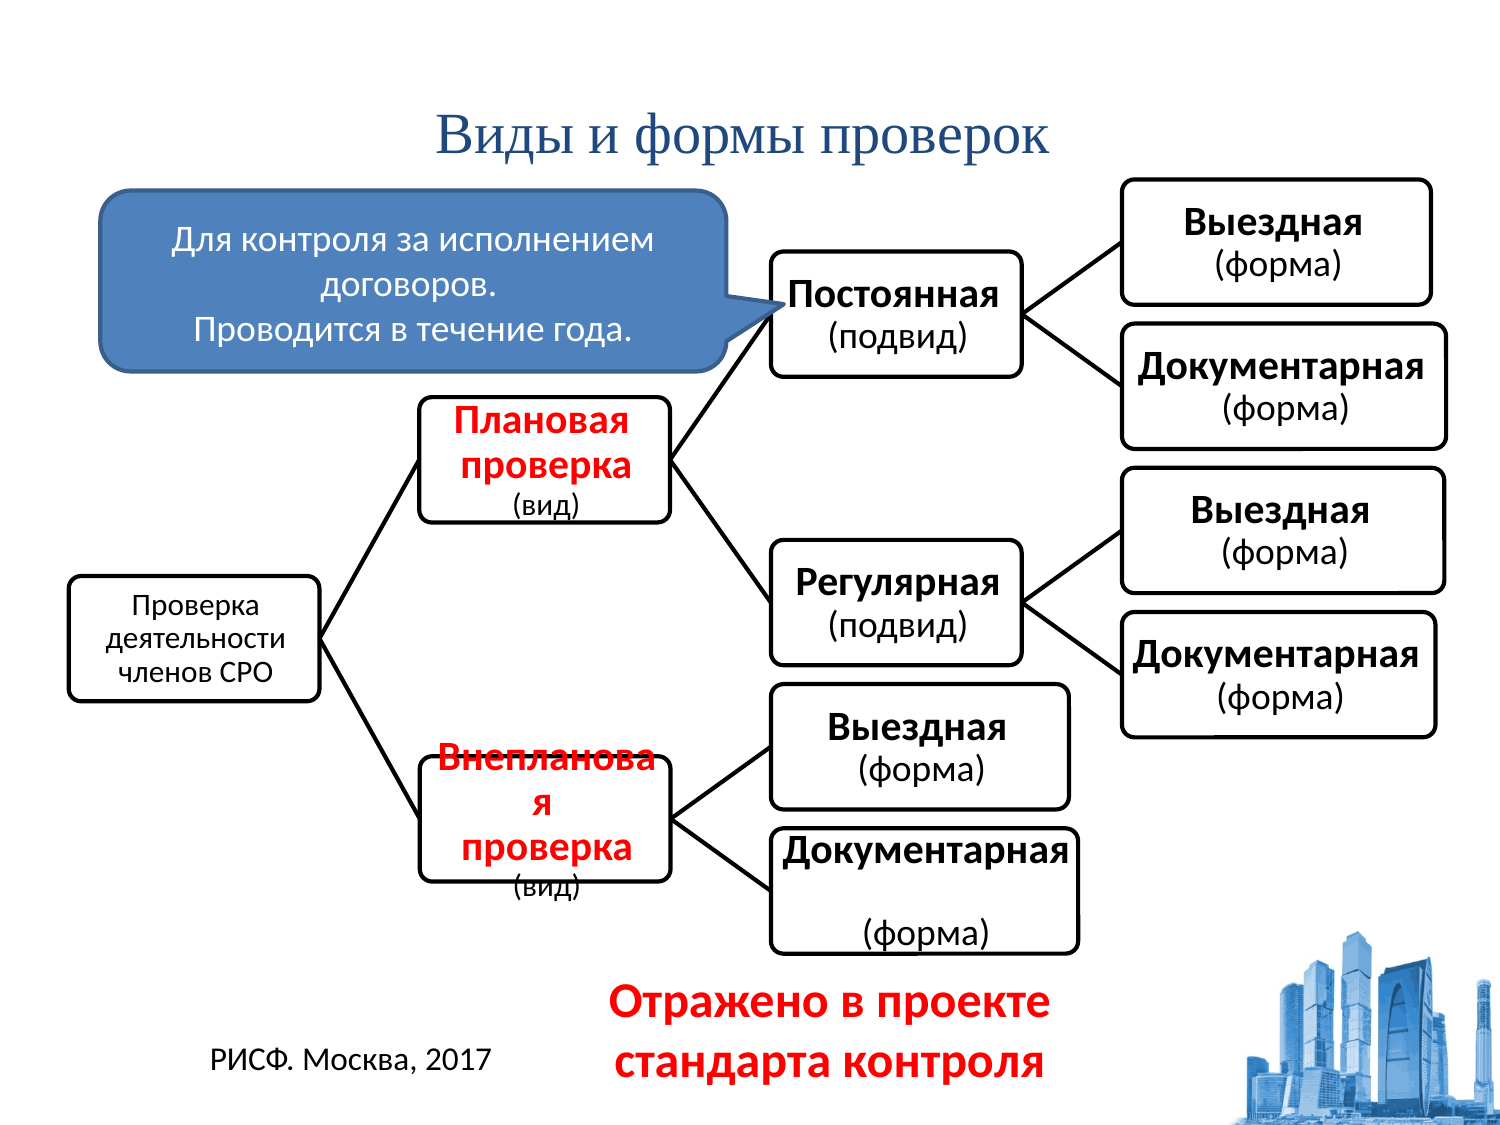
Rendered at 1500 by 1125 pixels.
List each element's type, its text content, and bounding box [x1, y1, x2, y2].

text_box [67, 157, 1448, 976]
picture [1210, 930, 1500, 1125]
text_box Отражено в проекте стандарта контроля [502, 985, 1158, 1095]
title Виды и формы проверок [67, 85, 1418, 157]
text_box РИСФ. Москва, 2017 [194, 989, 1205, 1125]
